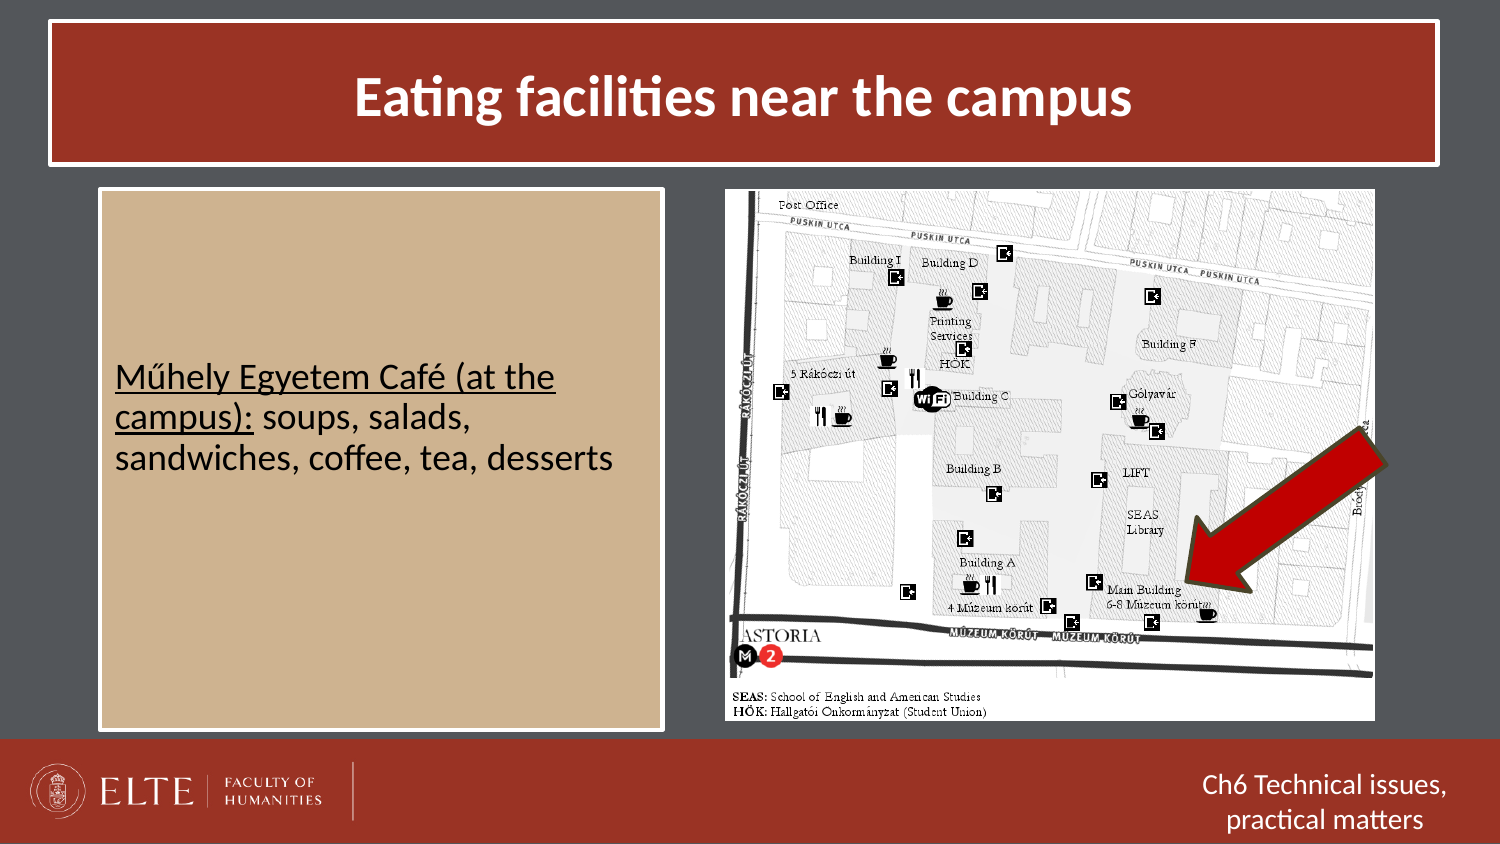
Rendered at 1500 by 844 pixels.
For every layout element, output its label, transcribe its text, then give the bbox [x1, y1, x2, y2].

text_box Műhely Egyetem Café (at the campus): soups, salads, sandwiches, coffee, tea, desserts [98, 187, 665, 732]
picture [724, 189, 1376, 721]
text_box [1379, 451, 1389, 473]
text_box Eating facilities near the campus [48, 19, 1440, 167]
picture [0, 739, 1500, 844]
